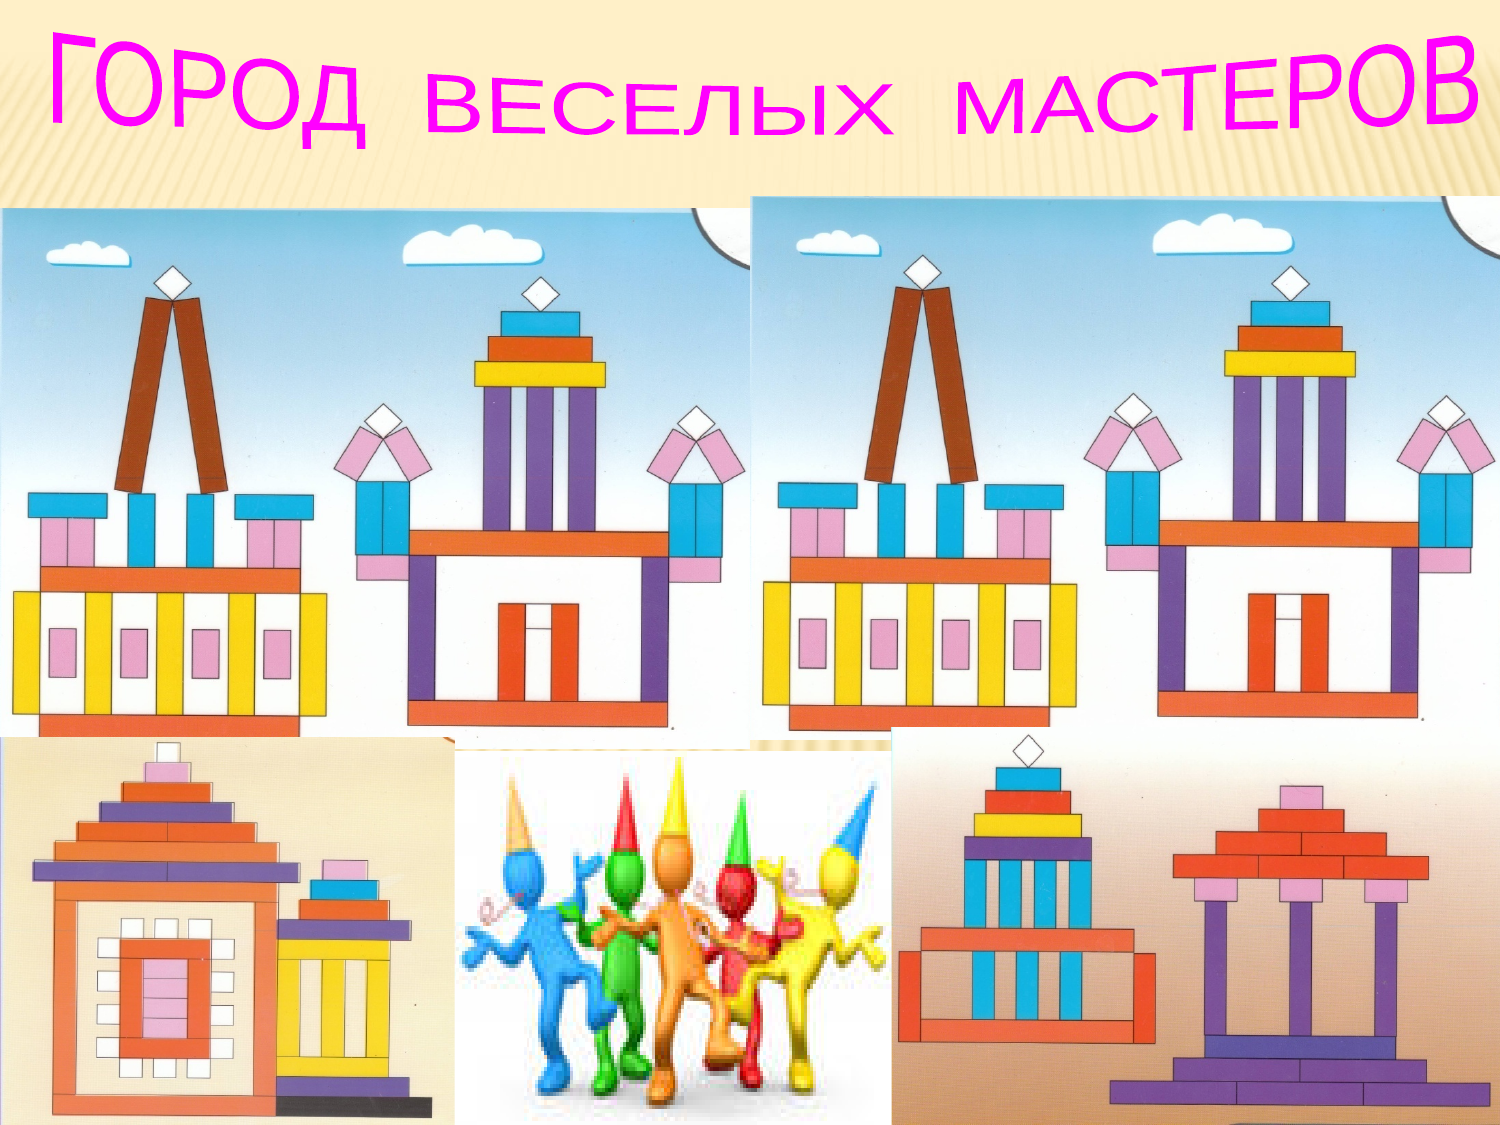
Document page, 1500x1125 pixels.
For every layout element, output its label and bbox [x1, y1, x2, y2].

list [0, 207, 740, 749]
picture [0, 196, 1500, 1125]
